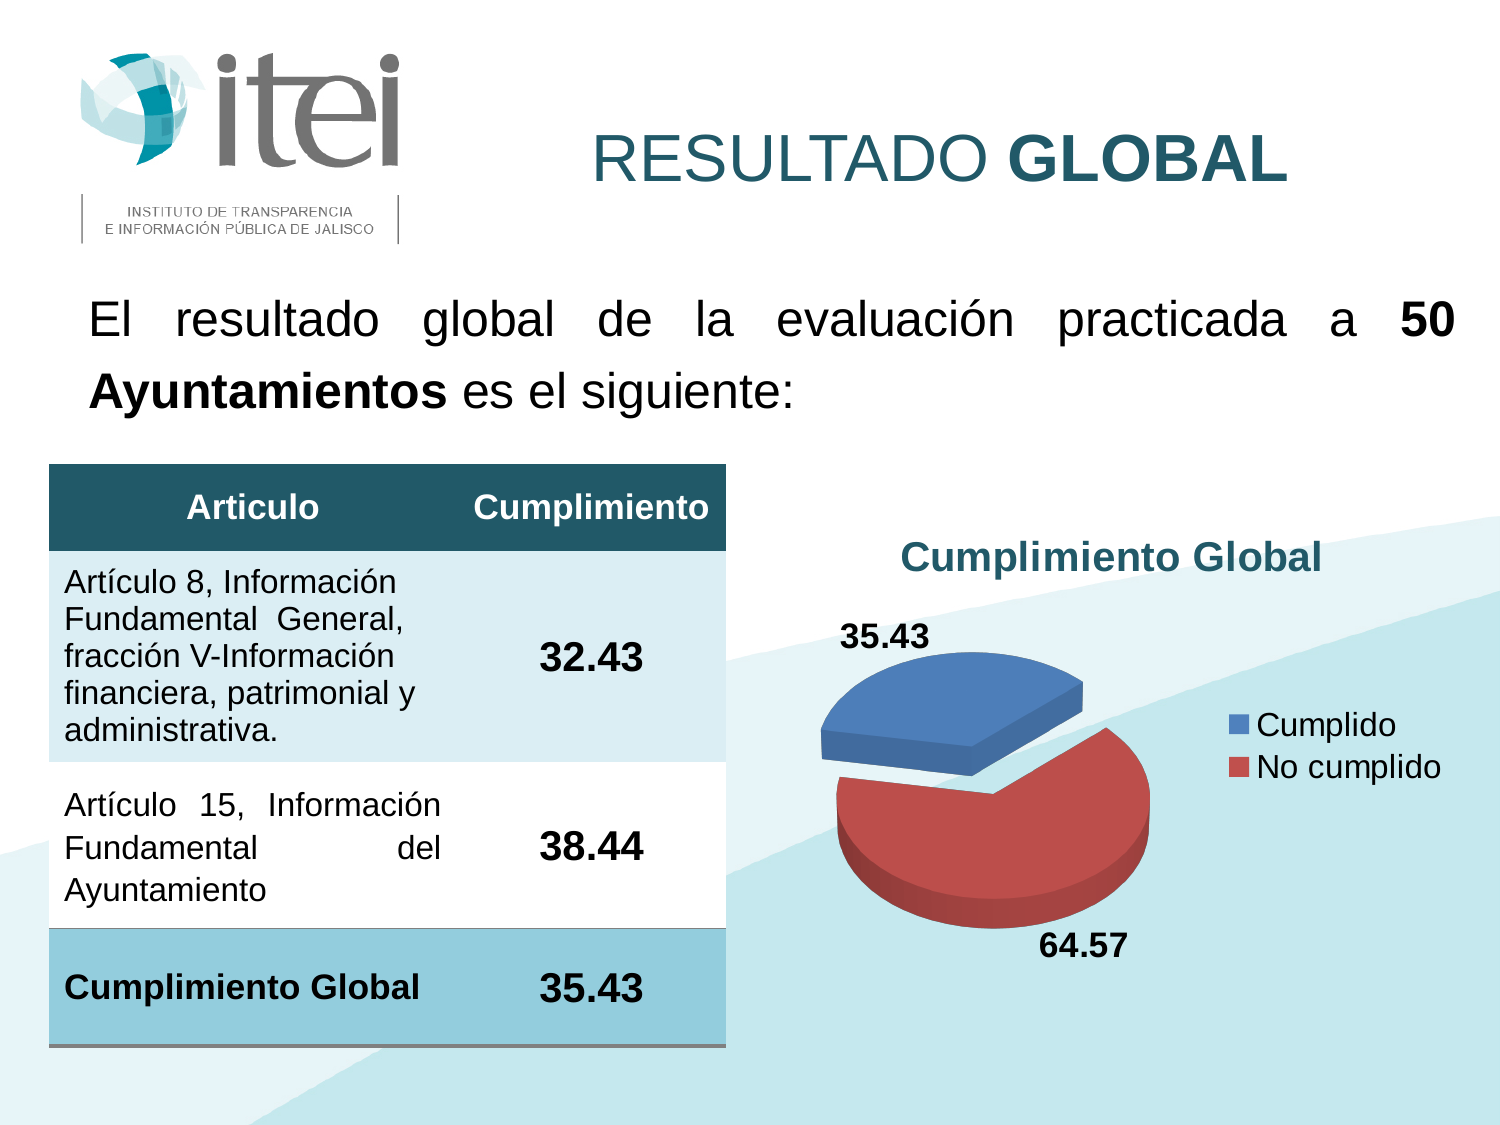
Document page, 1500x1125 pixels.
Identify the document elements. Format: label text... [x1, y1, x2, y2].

title Resultado Global [386, 42, 1495, 268]
table_header Articulo [49, 464, 457, 551]
chart [748, 503, 1476, 988]
table_cell 32.43 [457, 551, 726, 762]
table_header Cumplimiento [457, 464, 726, 551]
text_box El resultado global de la evaluación practicada a 50 Ayuntamientos es el siguiente: [17, 267, 1471, 415]
table_cell 38.44 [457, 762, 726, 928]
table_cell 35.43 [457, 929, 726, 1044]
table_cell Artículo 8, Información Fundamental General, fracción V-Información financiera, patrimonial y administrativa. [49, 551, 457, 762]
table_cell Cumplimiento Global [49, 929, 457, 1044]
picture [0, 0, 1500, 1125]
table_cell Artículo 15, Información Fundamental del Ayuntamiento [49, 762, 457, 928]
